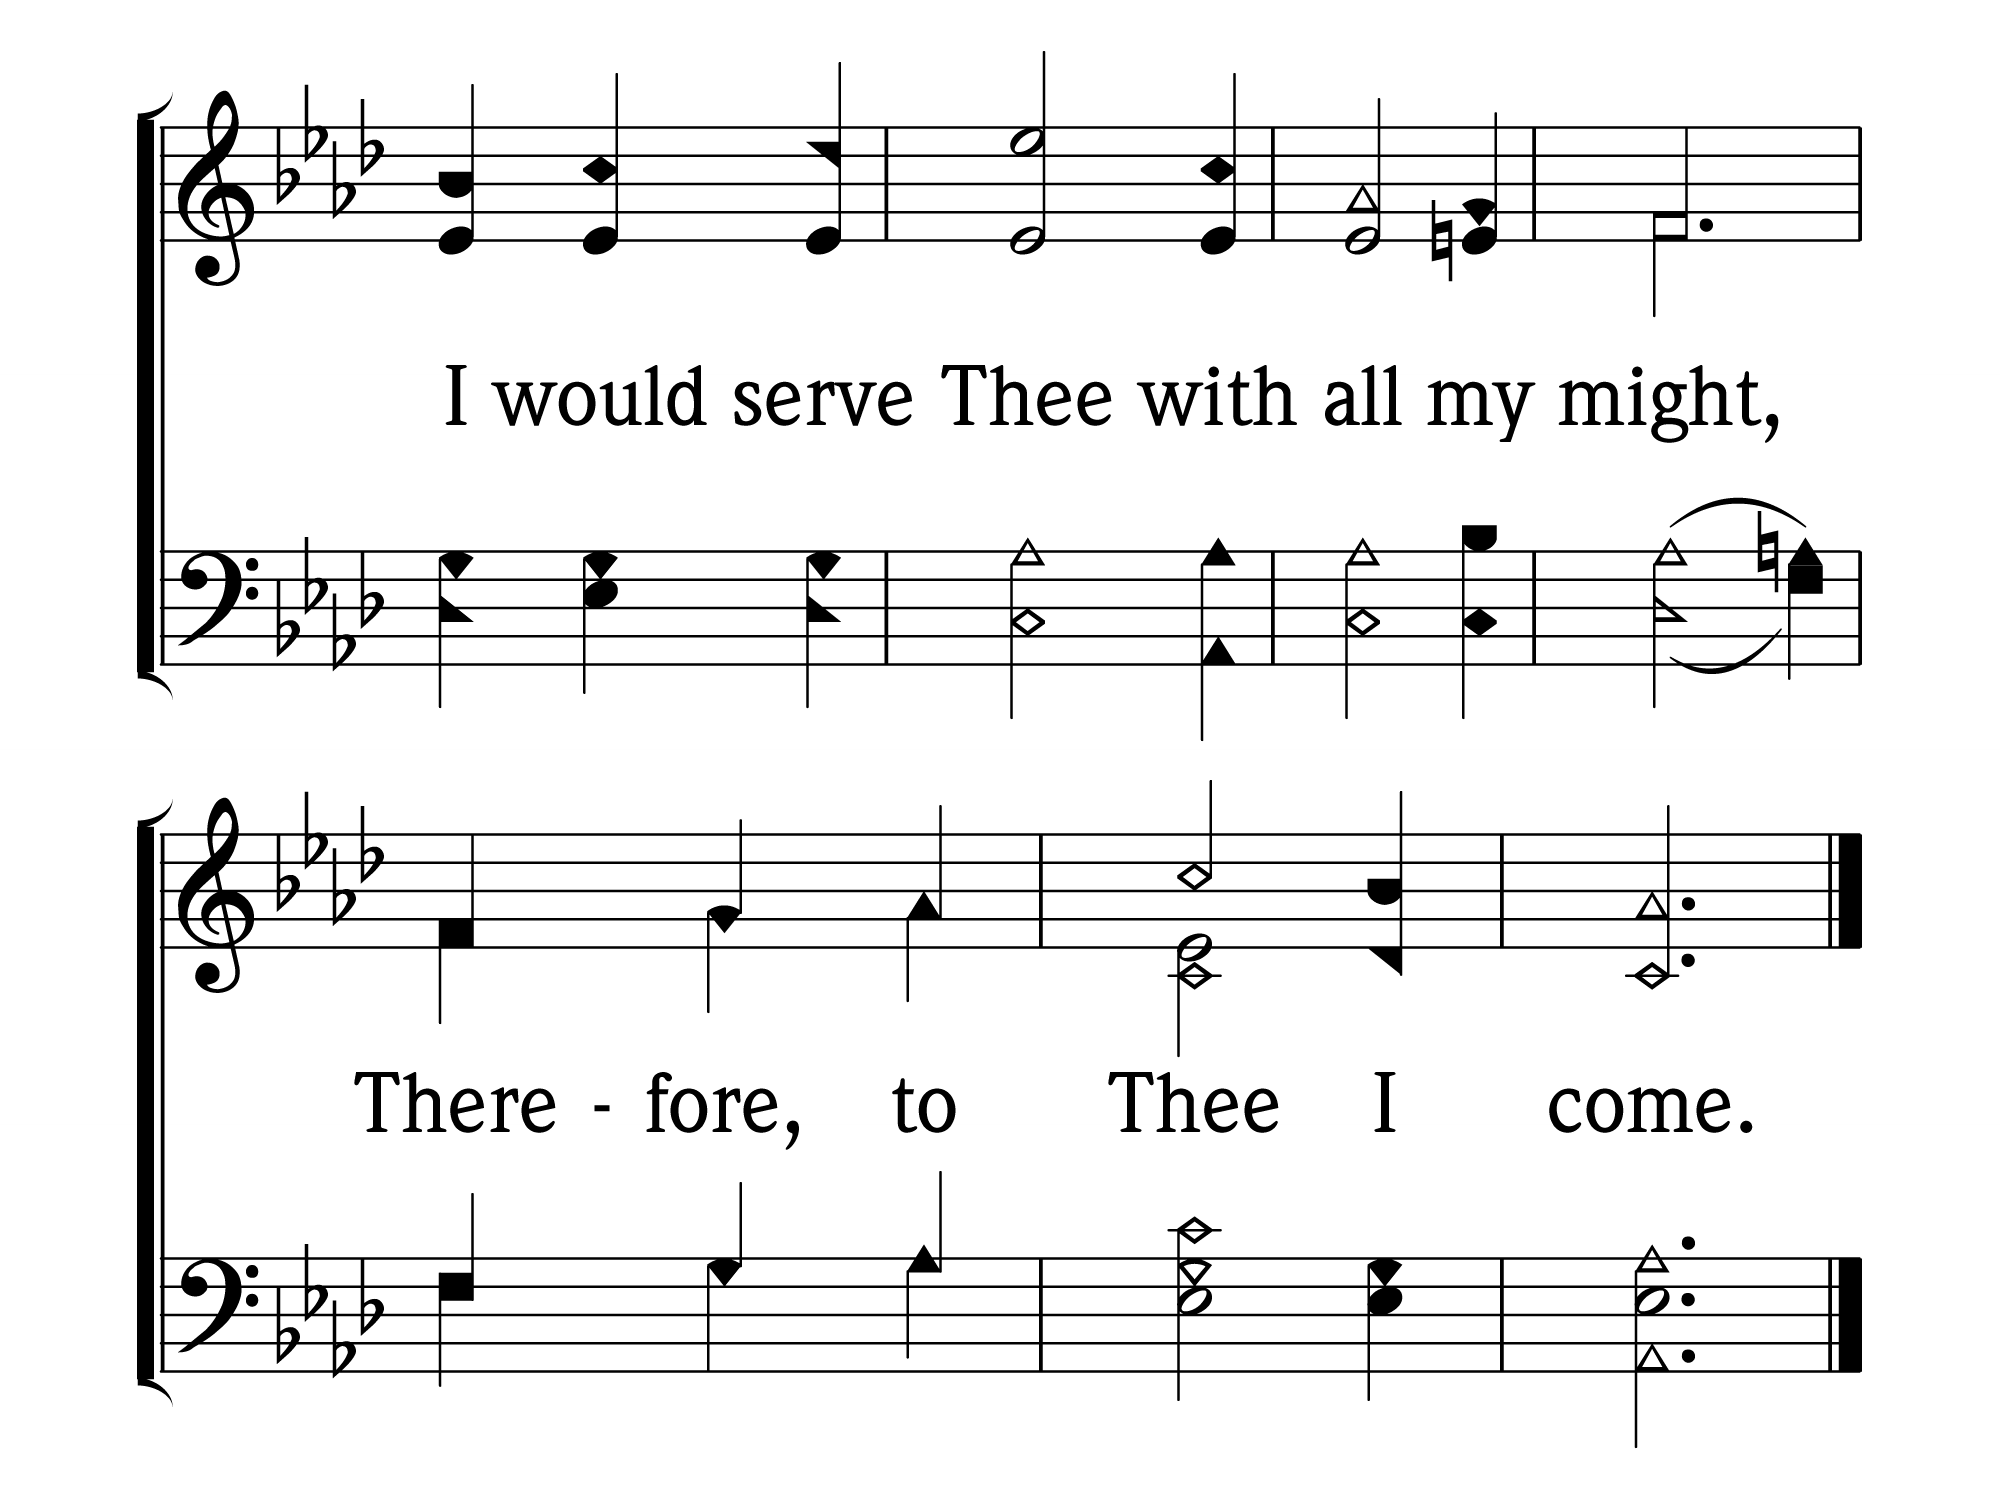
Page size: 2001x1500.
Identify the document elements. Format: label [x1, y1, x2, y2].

text_box [0, 0, 2000, 1500]
